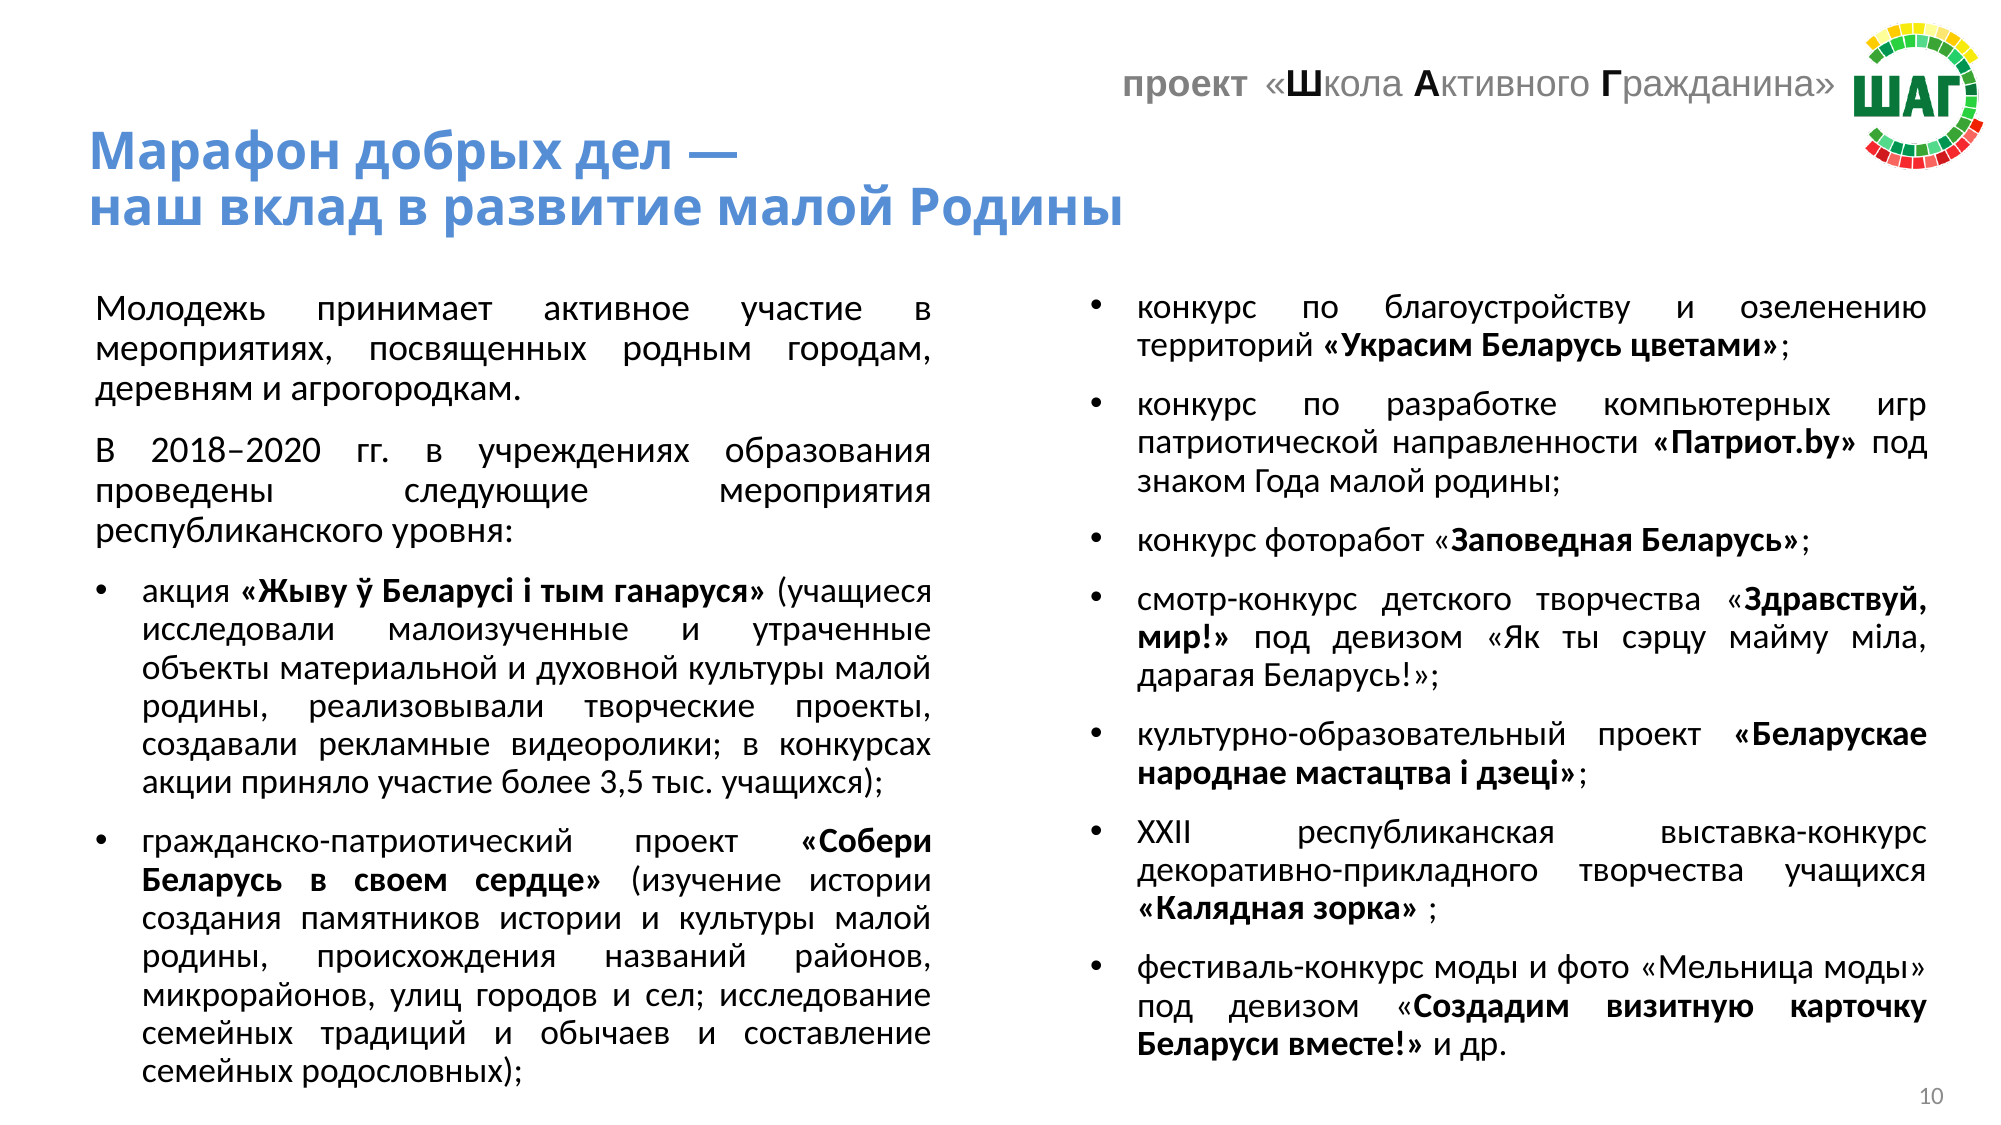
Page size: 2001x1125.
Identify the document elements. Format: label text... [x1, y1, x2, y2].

text_box Молодежь принимает активное участие в мероприятиях, посвященных родным городам, деревням и агрогородкам. В 2018–2020 гг. в учреждениях образования проведены следующие мероприятия республиканского уровня: акция «Жыву ў Беларусі і тым ганаруся» (учащиеся исследовали малоизученные и утраченные объекты материальной и духовной культуры малой родины, реализовывали творческие проекты, создавали рекламные видеоролики; в конкурсах акции приняло участие более 3,5 тыс. учащихся); гражданско-патриотический проект «Собери Беларусь в своем сердце» (изучение истории создания памятников истории и культуры малой родины, происхождения названий районов, микрорайонов, улиц городов и сел; исследование семейных традиций и обычаев и составление семейных родословных); [42, 280, 948, 1098]
slide_number 10 [1606, 1069, 1960, 1119]
text_box Марафон добрых дел — наш вклад в развитие малой Родины [73, 130, 1877, 232]
picture [1854, 21, 1985, 170]
text_box конкурс по благоустройству и озеленению территорий «Украсим Беларусь цветами»; конкурс по разработке компьютерных игр патриотической направленности «Патриот.by» под знаком Года малой родины; конкурс фоторабот «Заповедная Беларусь»; смотр-конкурс детского творчества «Здравствуй, мир!» под девизом «Як ты сэрцу майму міла, дарагая Беларусь!»; культурно-образовательный проект «Беларускае народнае мастацтва і дзеці»; XXІІ республиканская выставка-конкурс декоративно-прикладного творчества учащихся «Калядная зорка» ; фестиваль-конкурс моды и фото «Мельница моды» под девизом «Создадим визитную карточку Беларуси вместе!» и др. [1037, 280, 1943, 1071]
